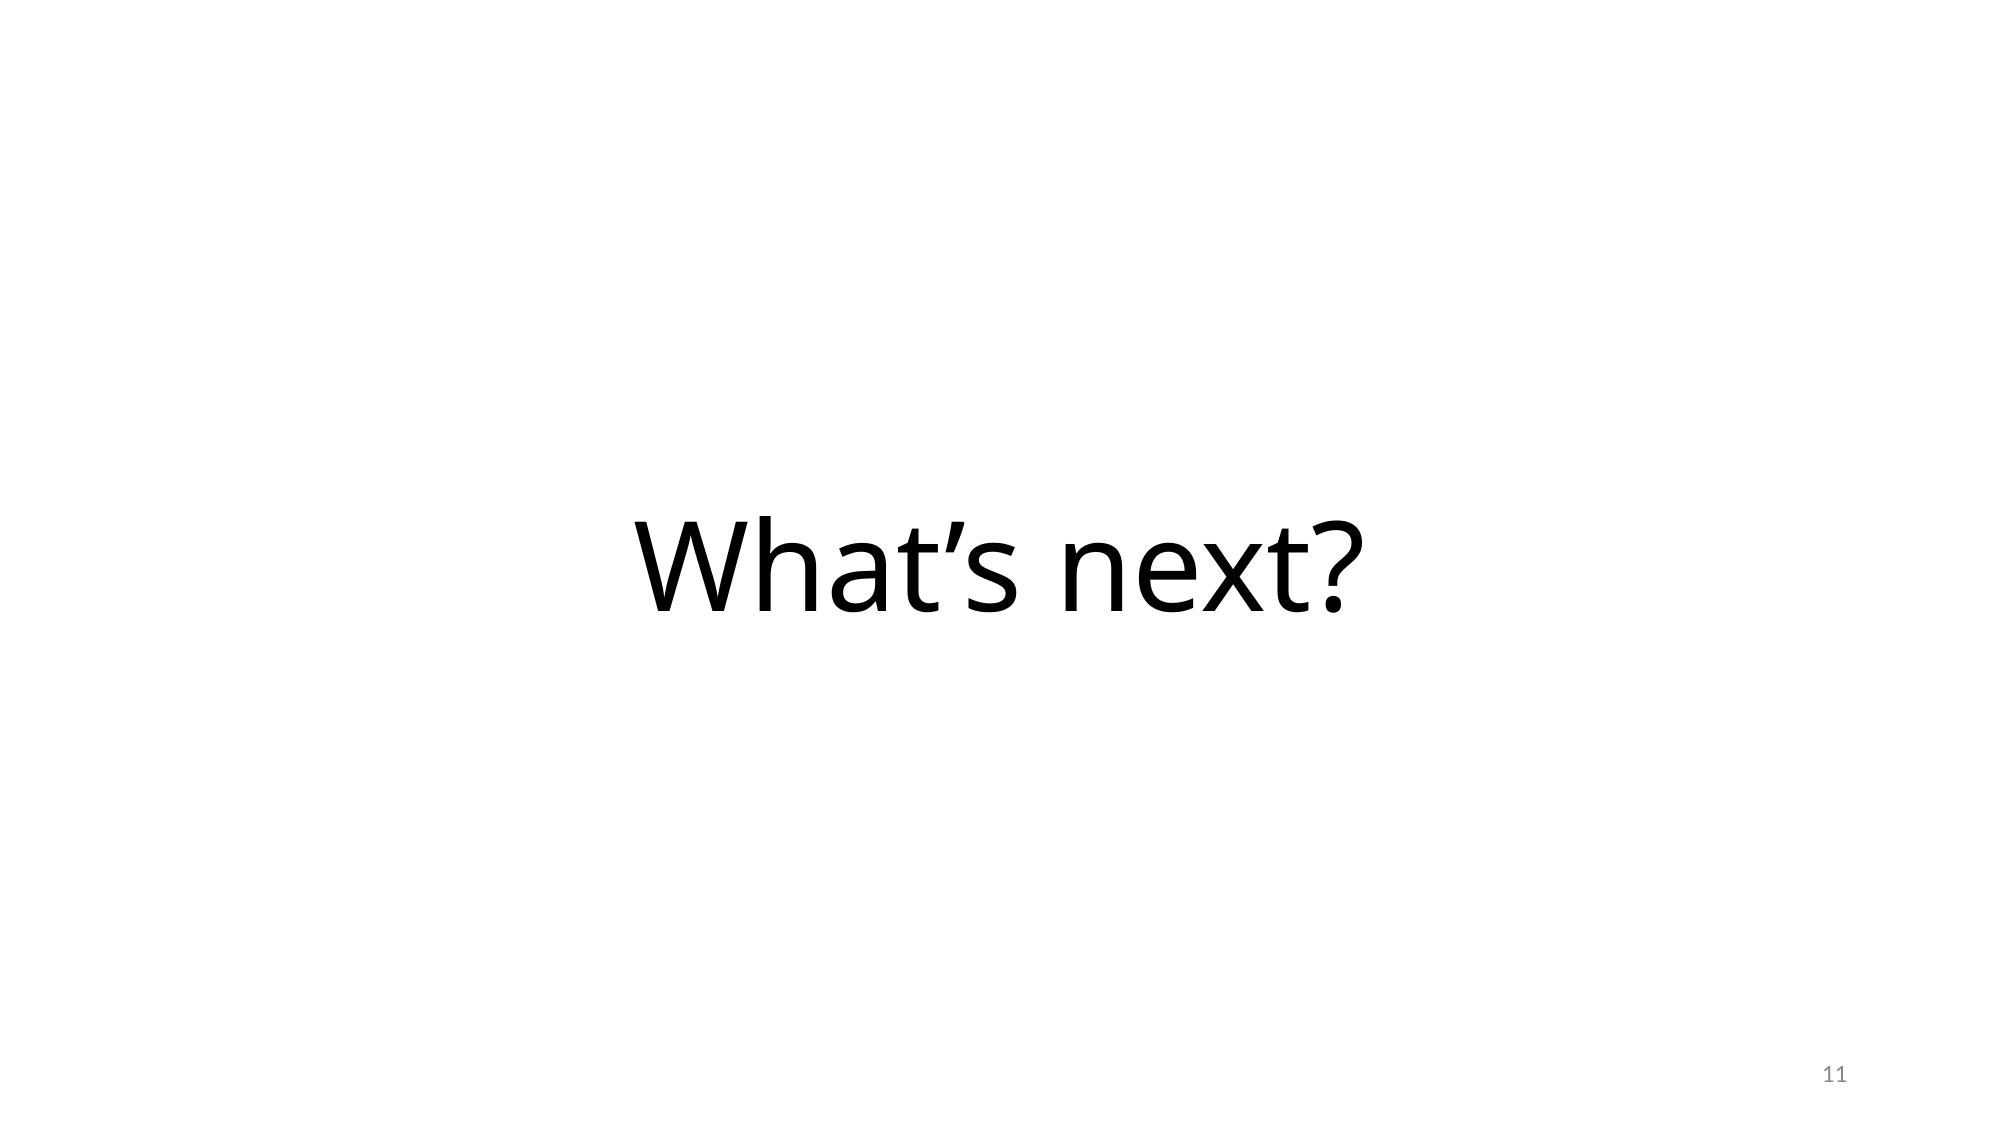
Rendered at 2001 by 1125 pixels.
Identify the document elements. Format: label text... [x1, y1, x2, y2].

slide_number 11 [1412, 1042, 1863, 1103]
title What’s next? [137, 478, 1863, 647]
